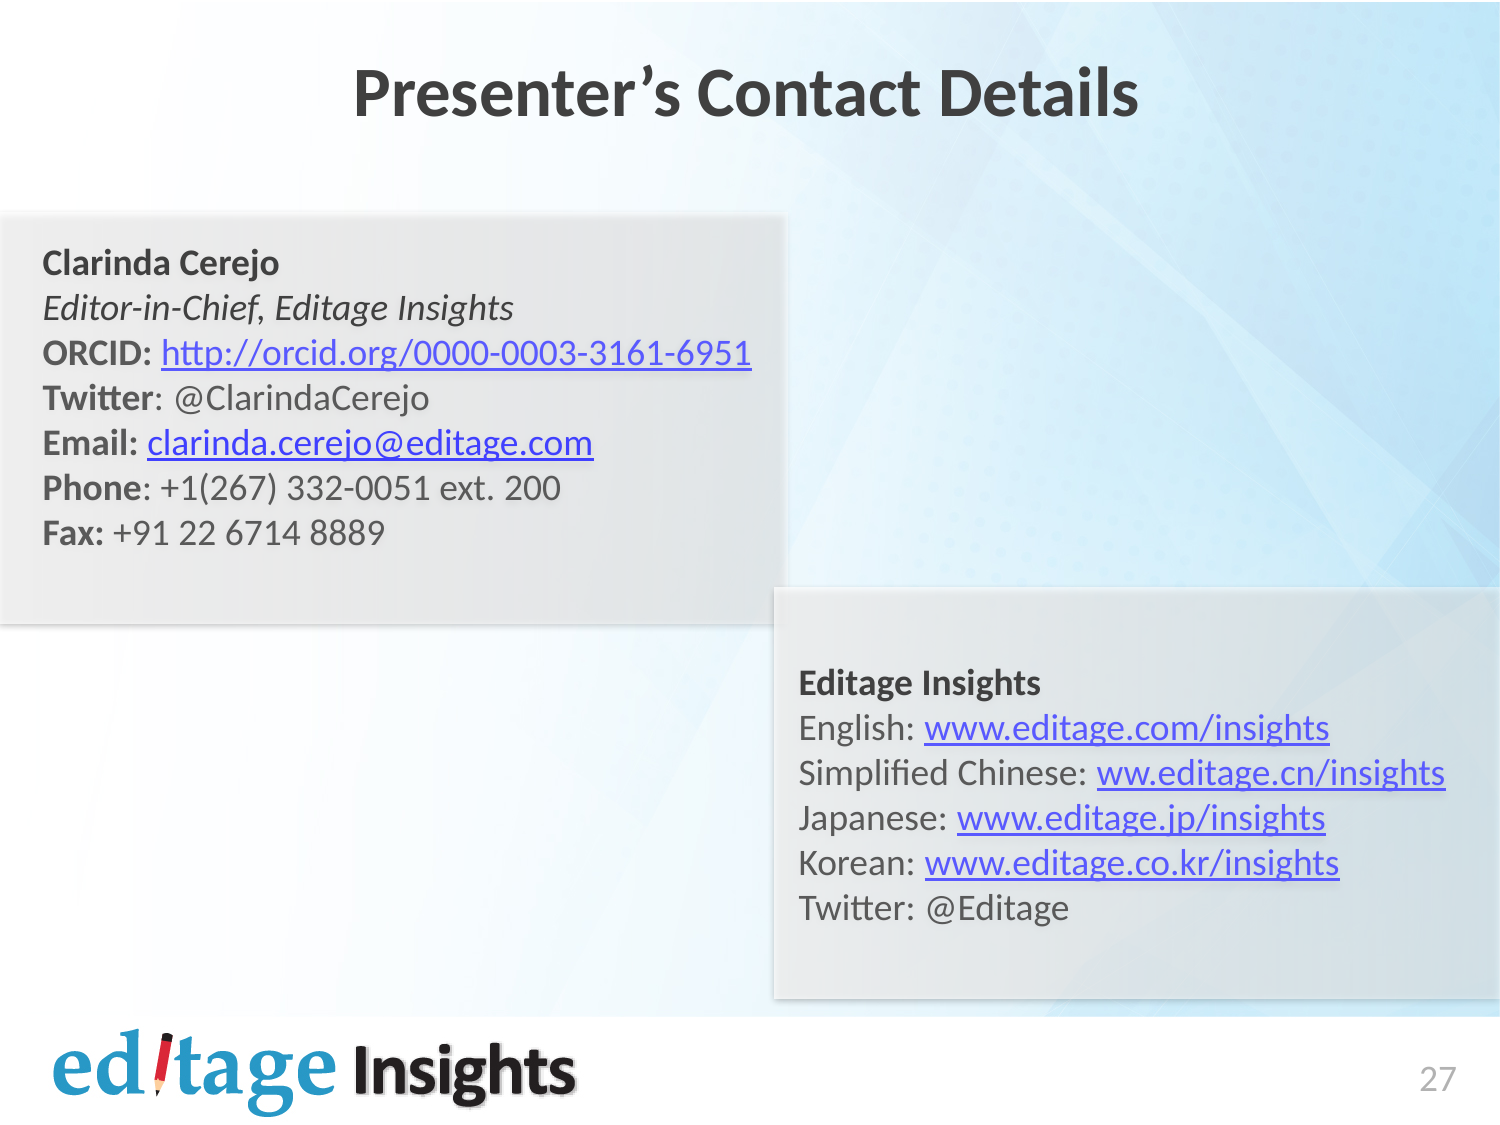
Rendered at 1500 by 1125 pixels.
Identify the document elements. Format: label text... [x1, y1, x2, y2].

text_box Presenter’s Contact Details [35, 18, 1459, 173]
slide_number 27 [1122, 1046, 1473, 1107]
picture [0, 2, 1500, 587]
text_box Editage Insights English: www.editage.com/insights Simplified Chinese: ww.editage.cn/insights Japanese: www.editage.jp/insights Korean: www.editage.co.kr/insights Twitter: @Editage [774, 587, 1500, 999]
text_box Clarinda Cerejo Editor-in-Chief, Editage Insights ORCID: http://orcid.org/0000-0003-3161-6951 Twitter: @ClarindaCerejo Email: clarinda.cerejo@editage.com Phone: +1(267) 332-0051 ext. 200 Fax: +91 22 6714 8889 [0, 212, 788, 624]
picture [0, 624, 1500, 1125]
